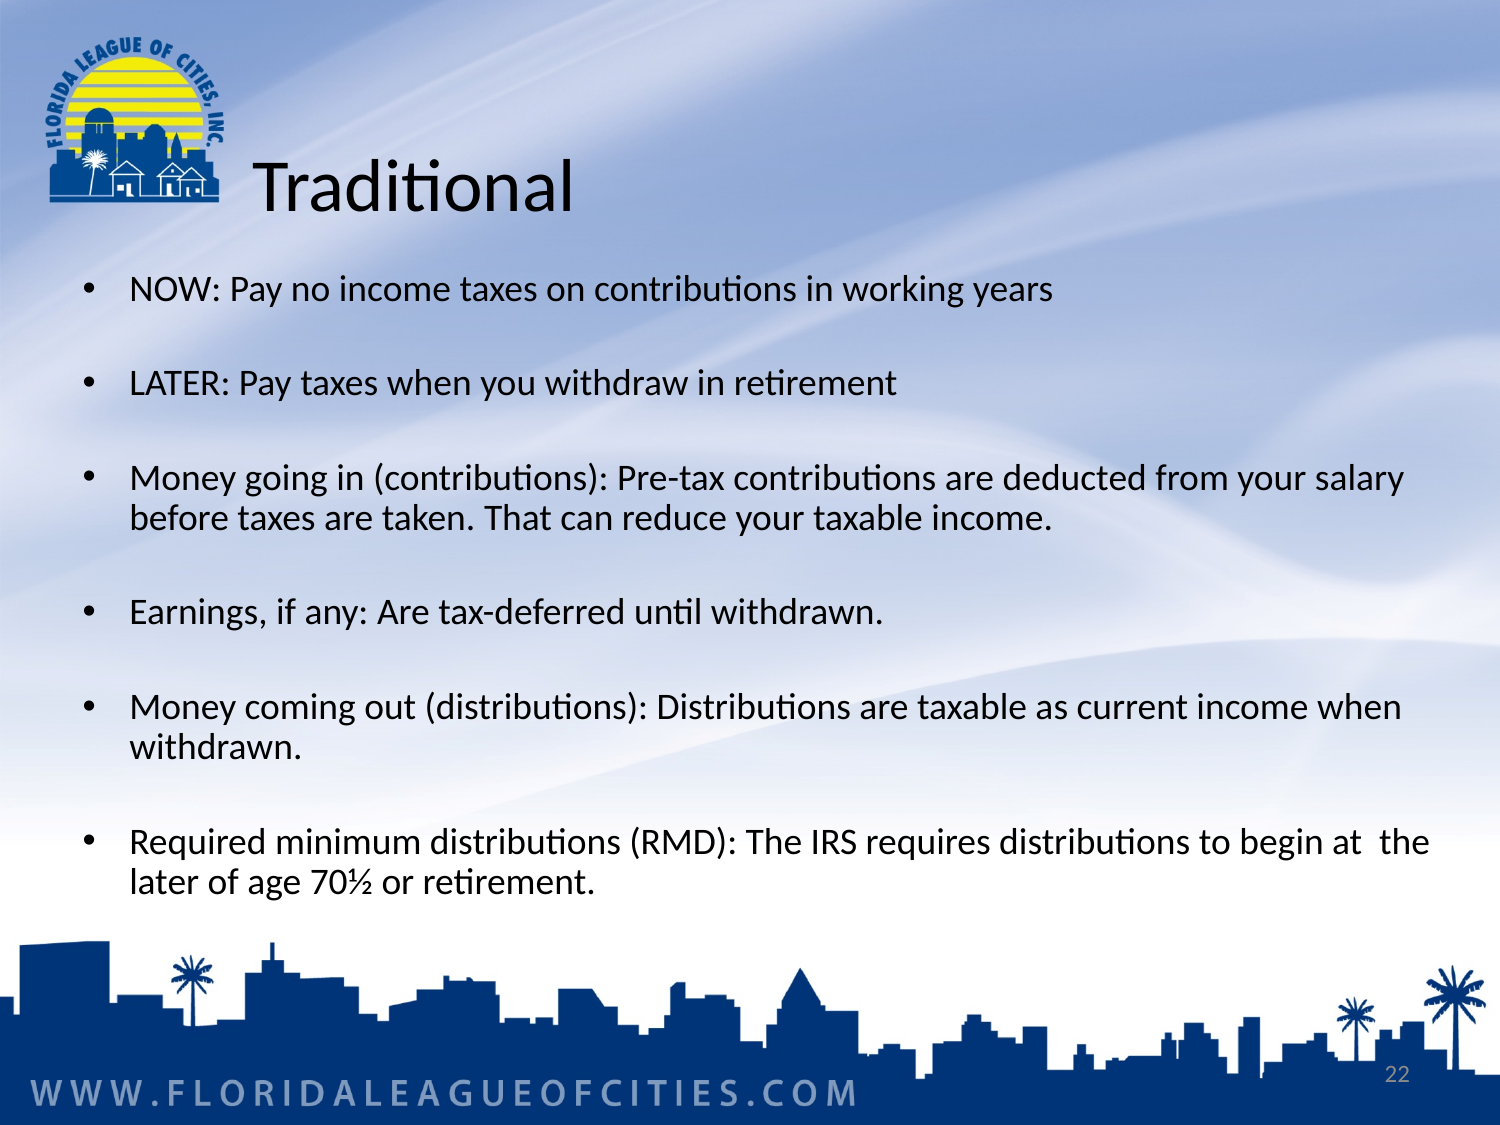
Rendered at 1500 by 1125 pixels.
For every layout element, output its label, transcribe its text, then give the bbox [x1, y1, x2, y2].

text_box NOW: Pay no income taxes on contributions in working years LATER: Pay taxes when you withdraw in retirement Money going in (contributions): Pre-tax contributions are deducted from your salary before taxes are taken. That can reduce your taxable income. Earnings, if any: Are tax-deferred until withdrawn. Money coming out (distributions): Distributions are taxable as current income when withdrawn. Required minimum distributions (RMD): The IRS requires distributions to begin at the later of age 70½ or retirement. [12, 261, 1500, 1063]
text_box Traditional [237, 99, 1500, 261]
picture [0, 0, 1500, 1125]
slide_number 22 [1074, 1042, 1425, 1103]
